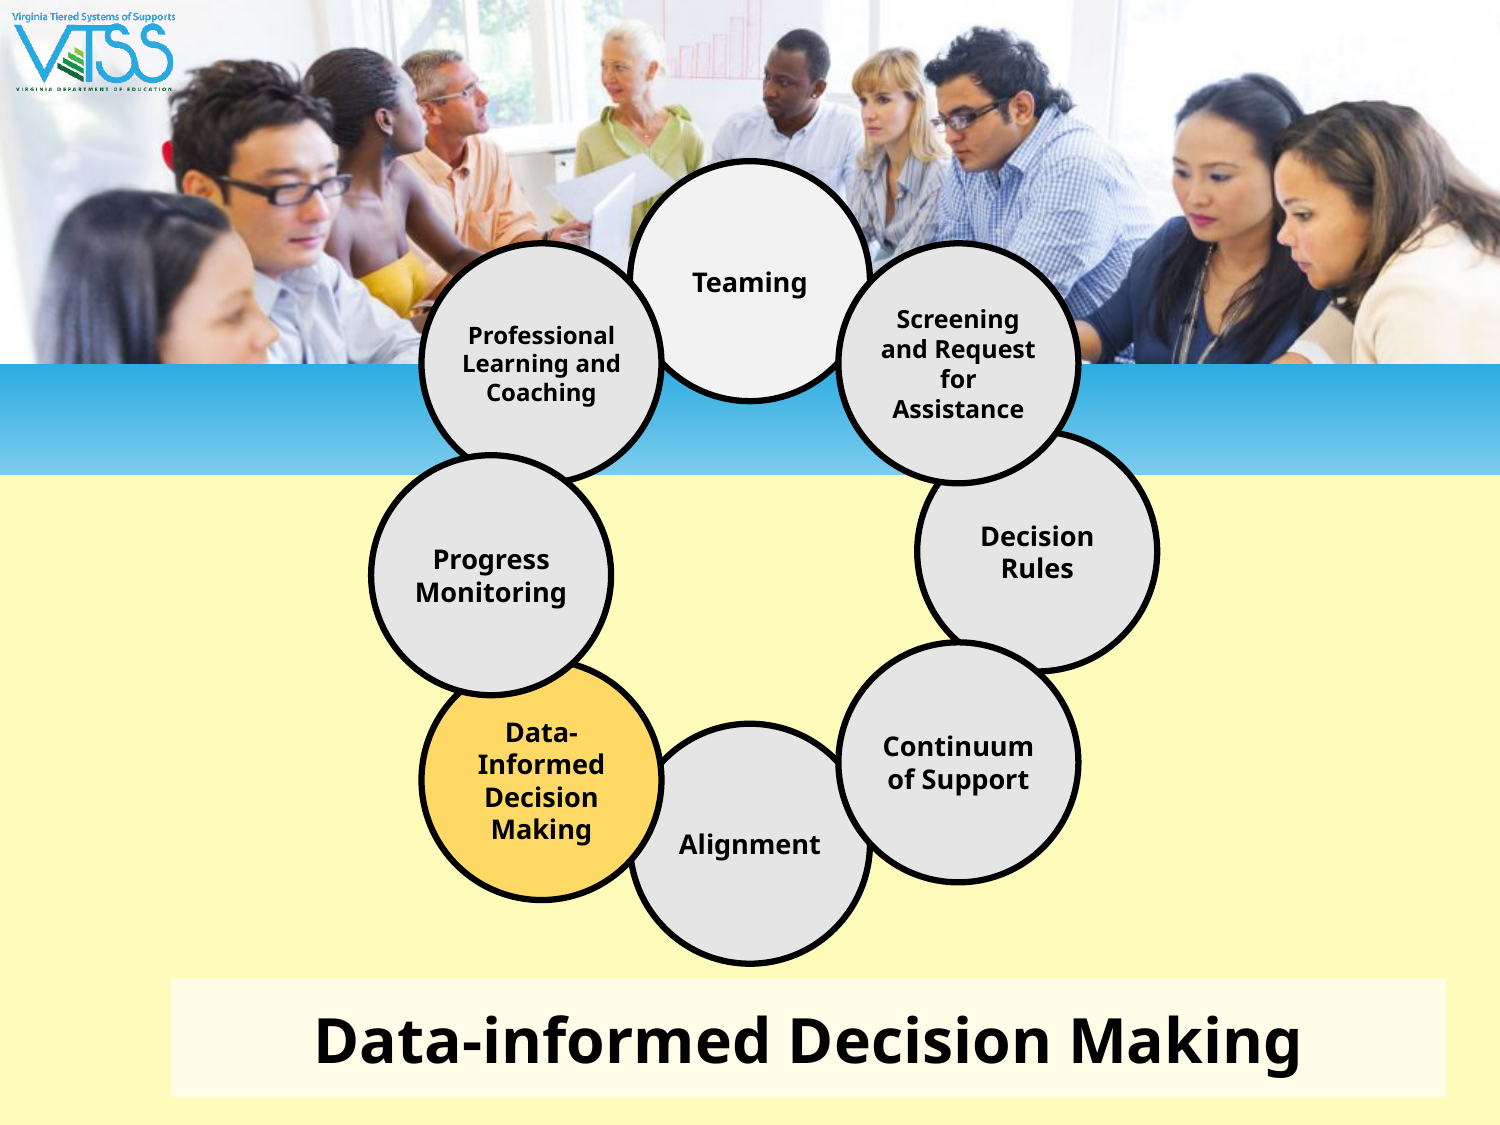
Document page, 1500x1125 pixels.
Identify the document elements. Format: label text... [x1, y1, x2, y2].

picture [0, 0, 1500, 364]
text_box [370, 160, 1158, 965]
title Data-informed Decision Making [171, 978, 1447, 1098]
